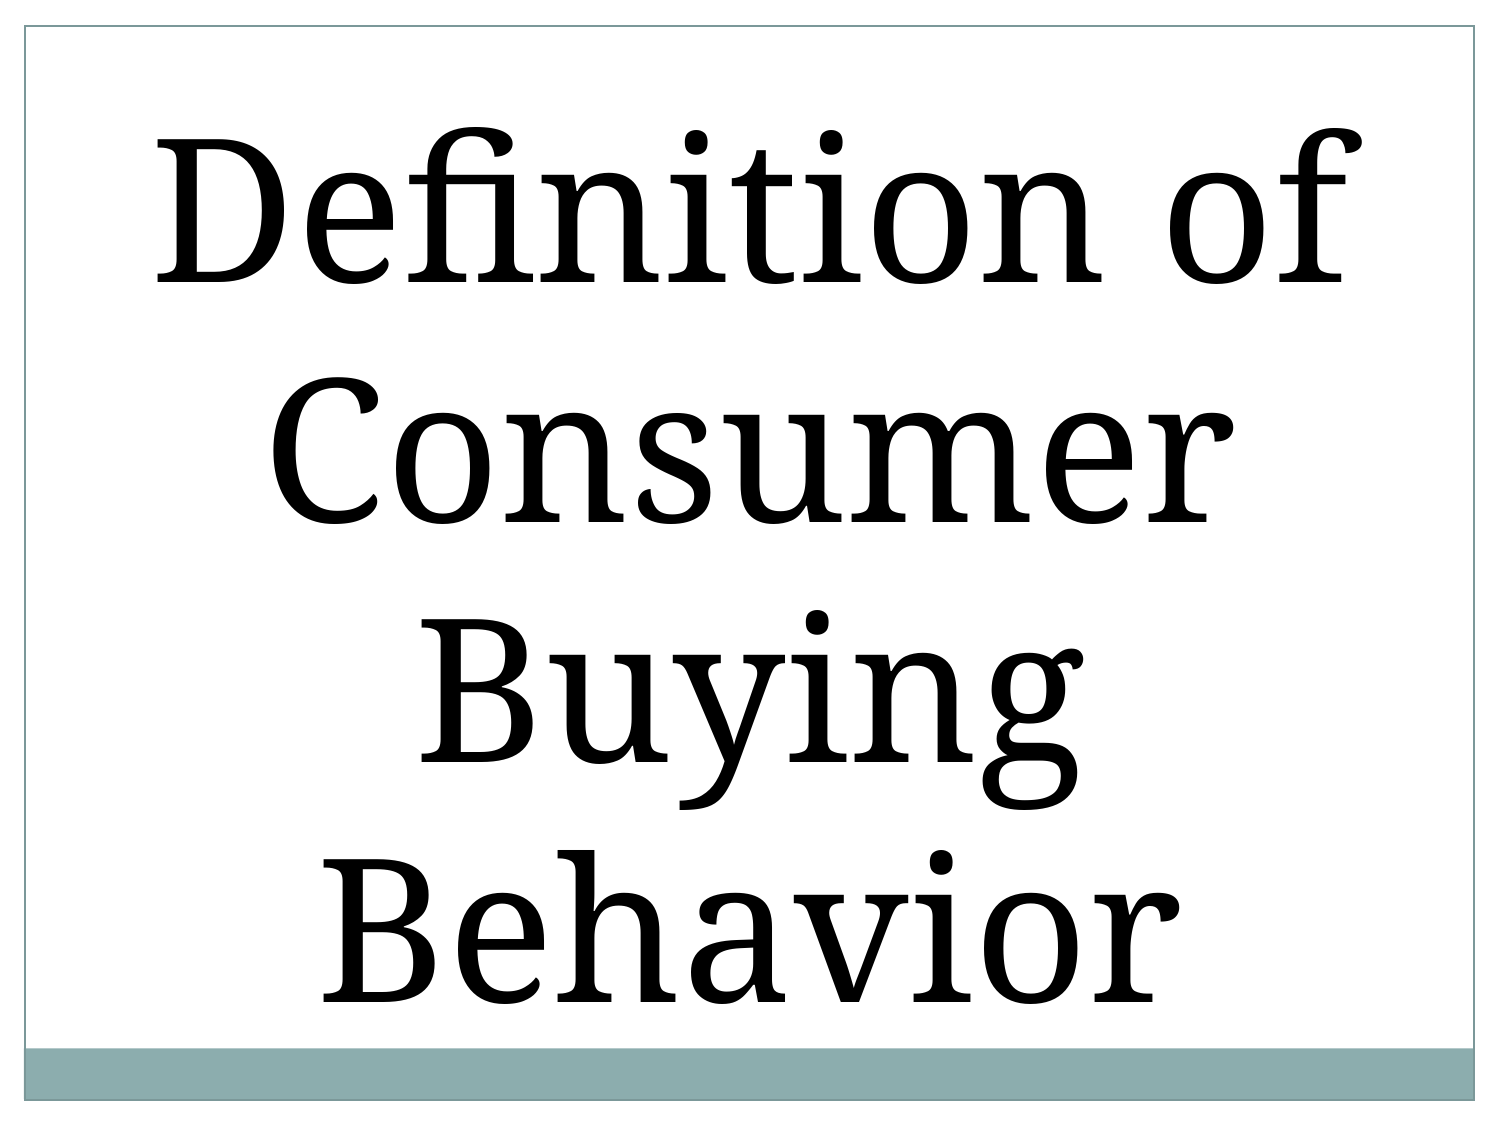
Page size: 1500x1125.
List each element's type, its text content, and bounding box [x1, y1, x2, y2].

text_box Definition of Consumer Buying Behavior [74, 74, 1425, 1050]
